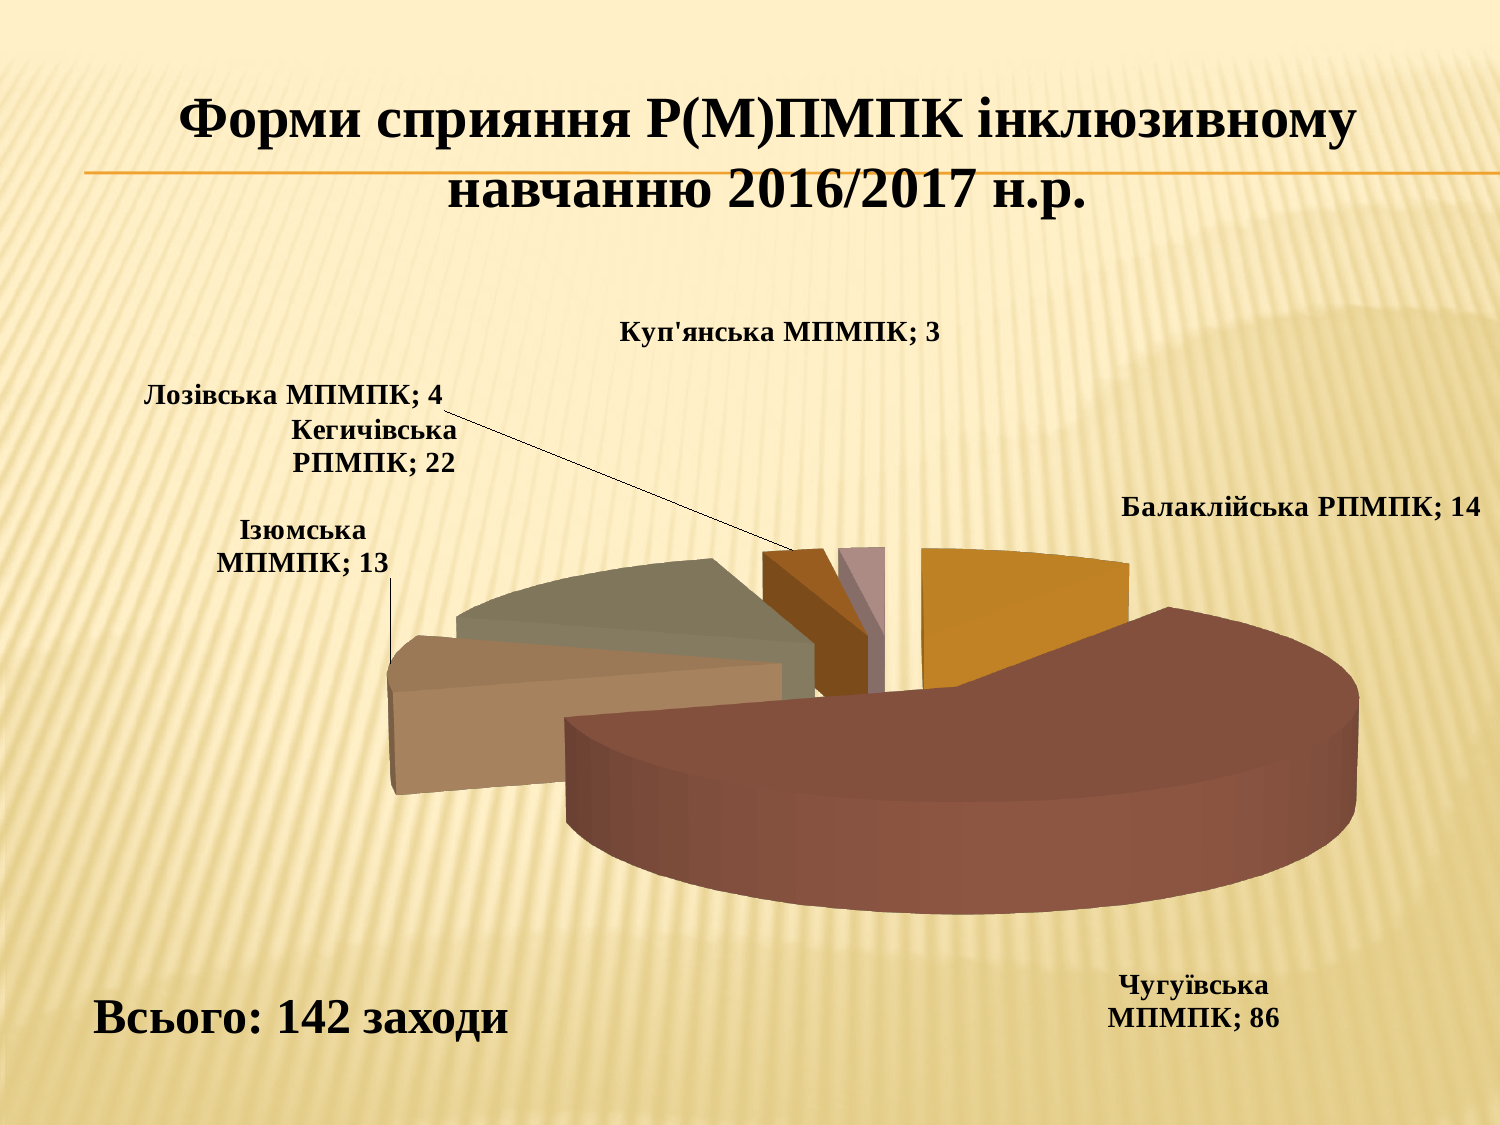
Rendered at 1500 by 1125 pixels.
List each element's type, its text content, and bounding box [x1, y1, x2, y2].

text_box Форми сприяння Р(М)ПМПК інклюзивному навчанню 2016/2017 н.р. [100, 71, 1436, 195]
chart [17, 195, 1483, 1062]
